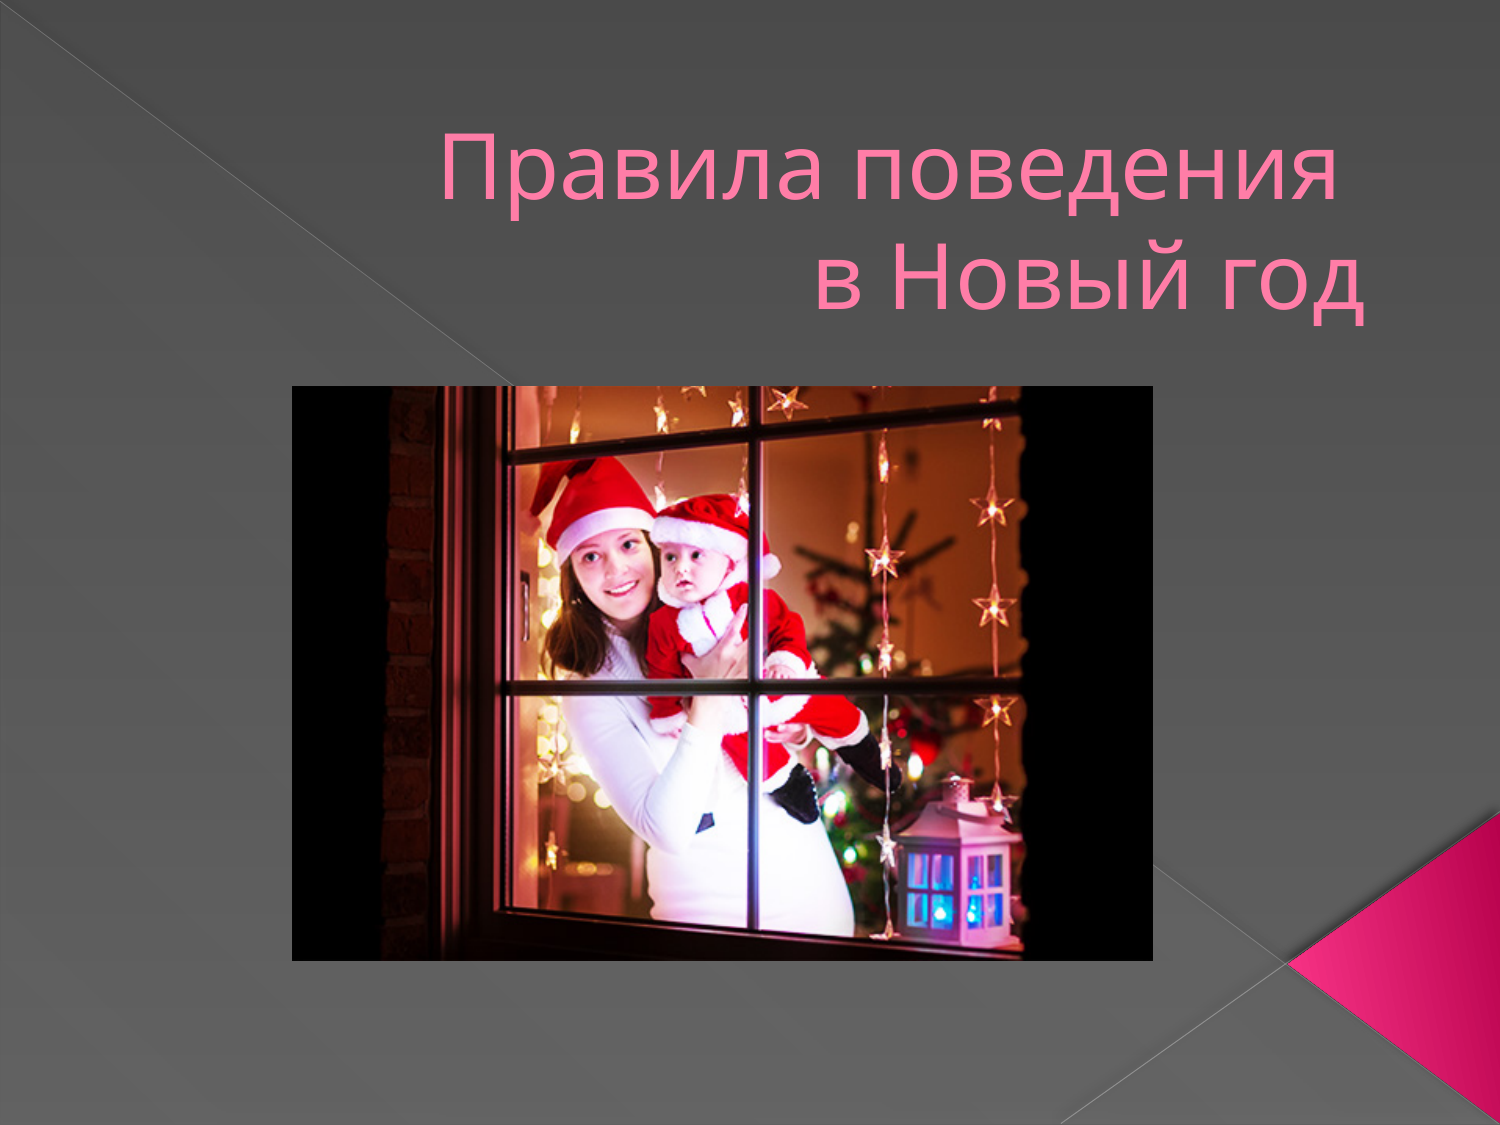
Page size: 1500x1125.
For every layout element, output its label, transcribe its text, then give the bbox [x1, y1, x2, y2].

title Правила поведения в Новый год [105, 93, 1381, 335]
picture [292, 386, 1153, 961]
